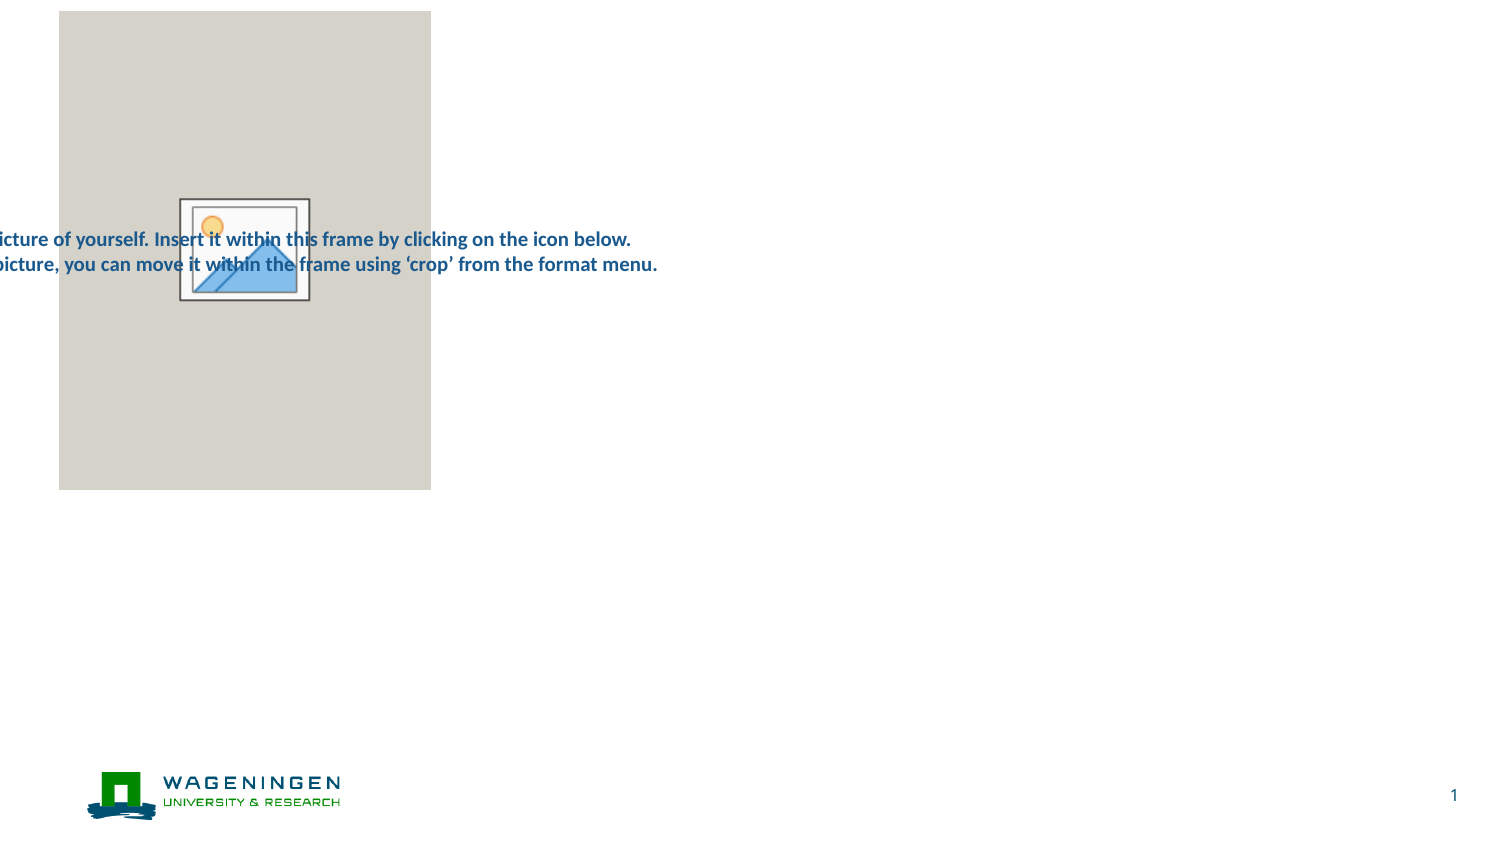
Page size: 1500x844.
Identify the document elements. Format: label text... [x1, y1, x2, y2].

slide_number 1 [1388, 783, 1466, 804]
picture [0, 0, 1500, 844]
